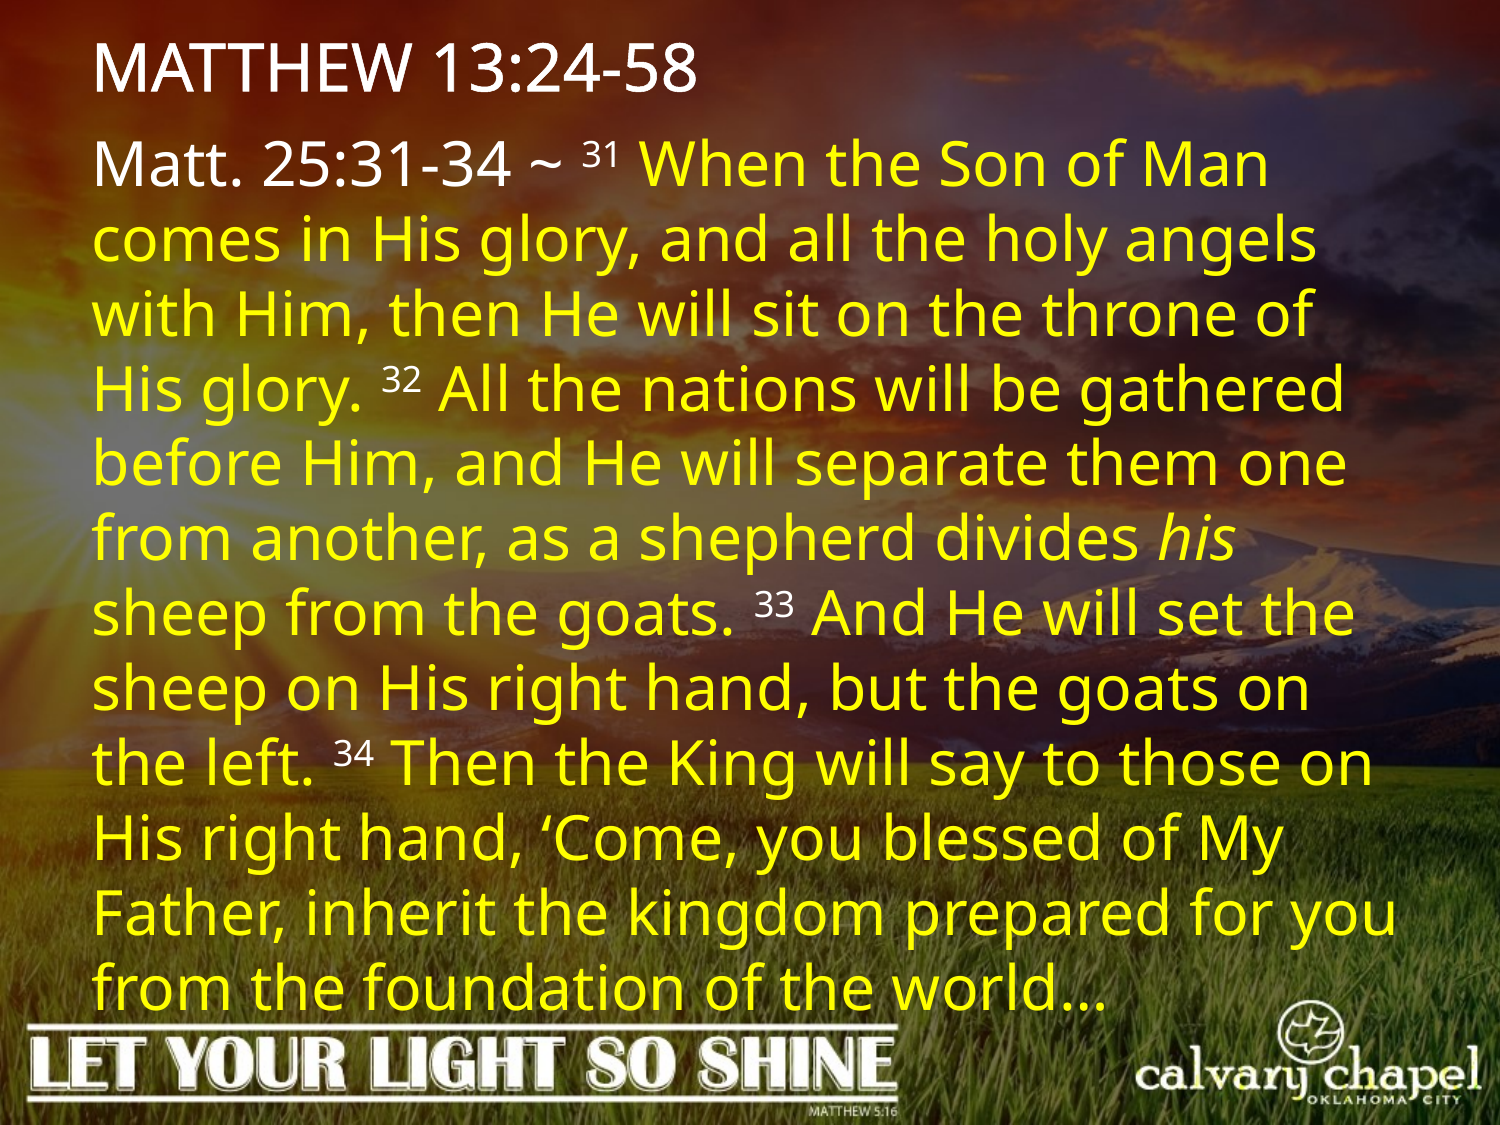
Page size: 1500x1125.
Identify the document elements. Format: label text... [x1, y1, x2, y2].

text_box Matt. 25:31-34 ~ 31 When the Son of Man comes in His glory, and all the holy angels with Him, then He will sit on the throne of His glory. 32 All the nations will be gathered before Him, and He will separate them one from another, as a shepherd divides his sheep from the goats. 33 And He will set the sheep on His right hand, but the goats on the left. 34 Then the King will say to those on His right hand, ‘Come, you blessed of My Father, inherit the kingdom prepared for you from the foundation of the world… [76, 116, 1422, 1031]
text_box MATTHEW 13:24-58 [75, 17, 1354, 112]
picture [0, 0, 1500, 1125]
